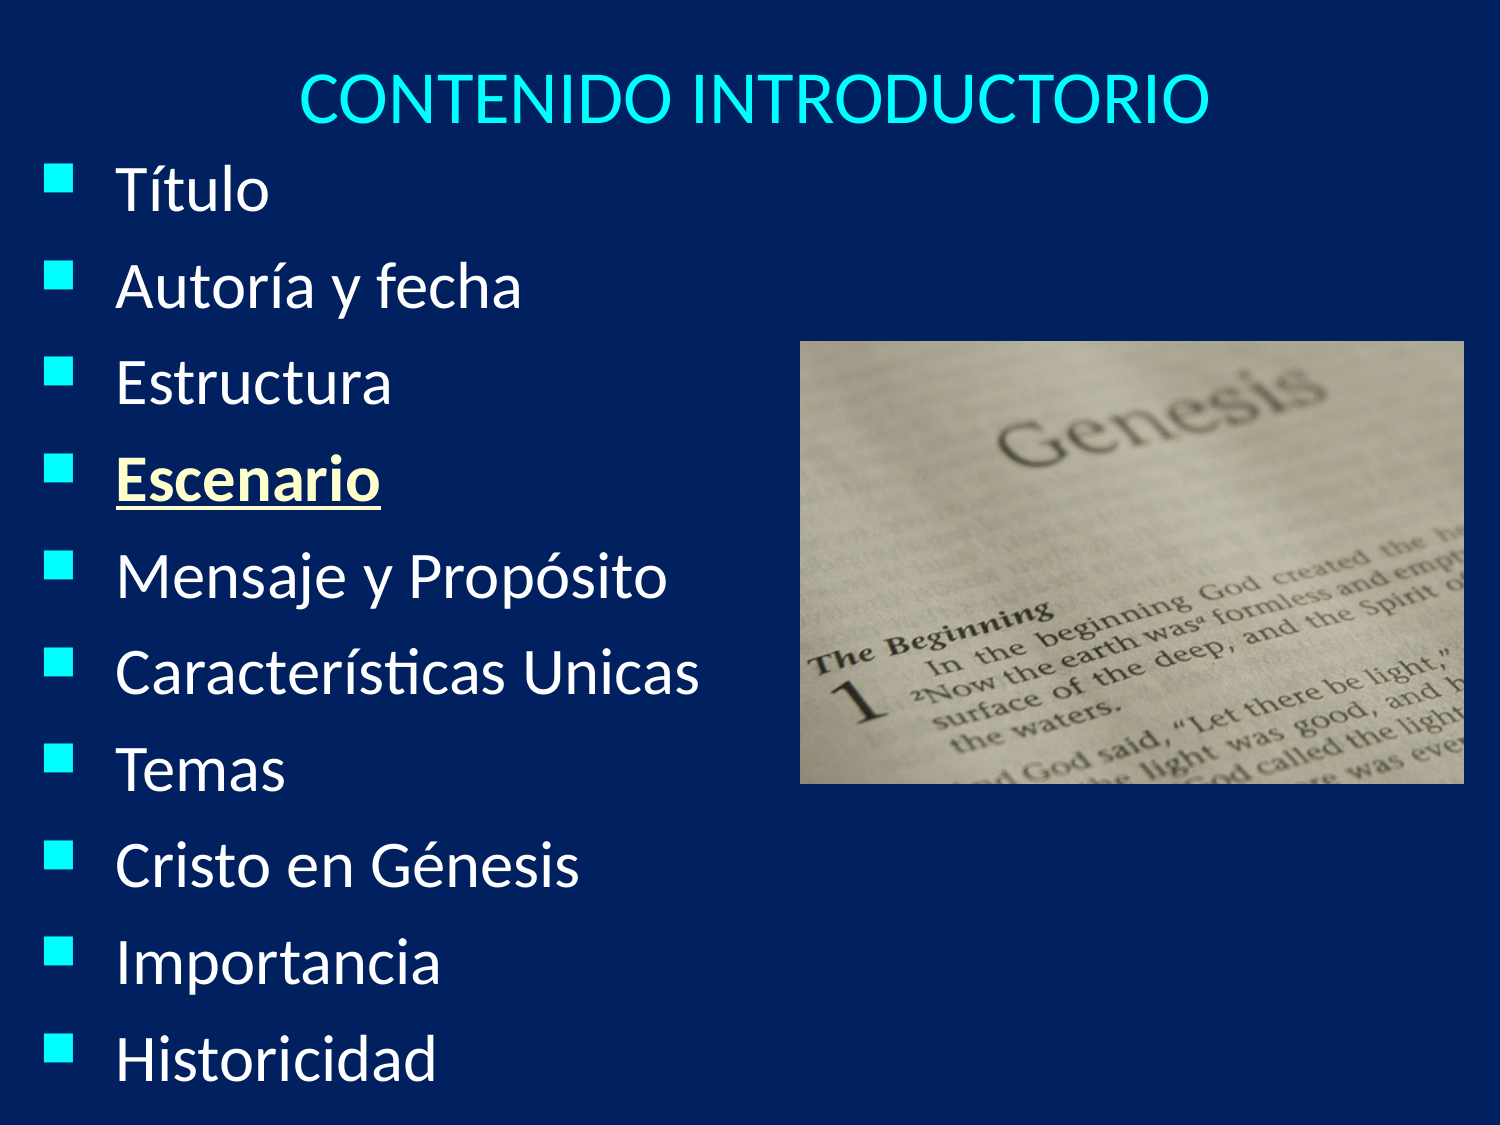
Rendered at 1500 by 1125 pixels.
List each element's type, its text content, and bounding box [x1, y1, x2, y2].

title CONTENIDO INTRODUCTORIO [262, 37, 1251, 151]
picture [799, 341, 1464, 784]
list Título Autoría y fecha Estructura Escenario Mensaje y Propósito Características Unicas Temas Cristo en Génesis Importancia Historicidad [24, 137, 838, 1101]
